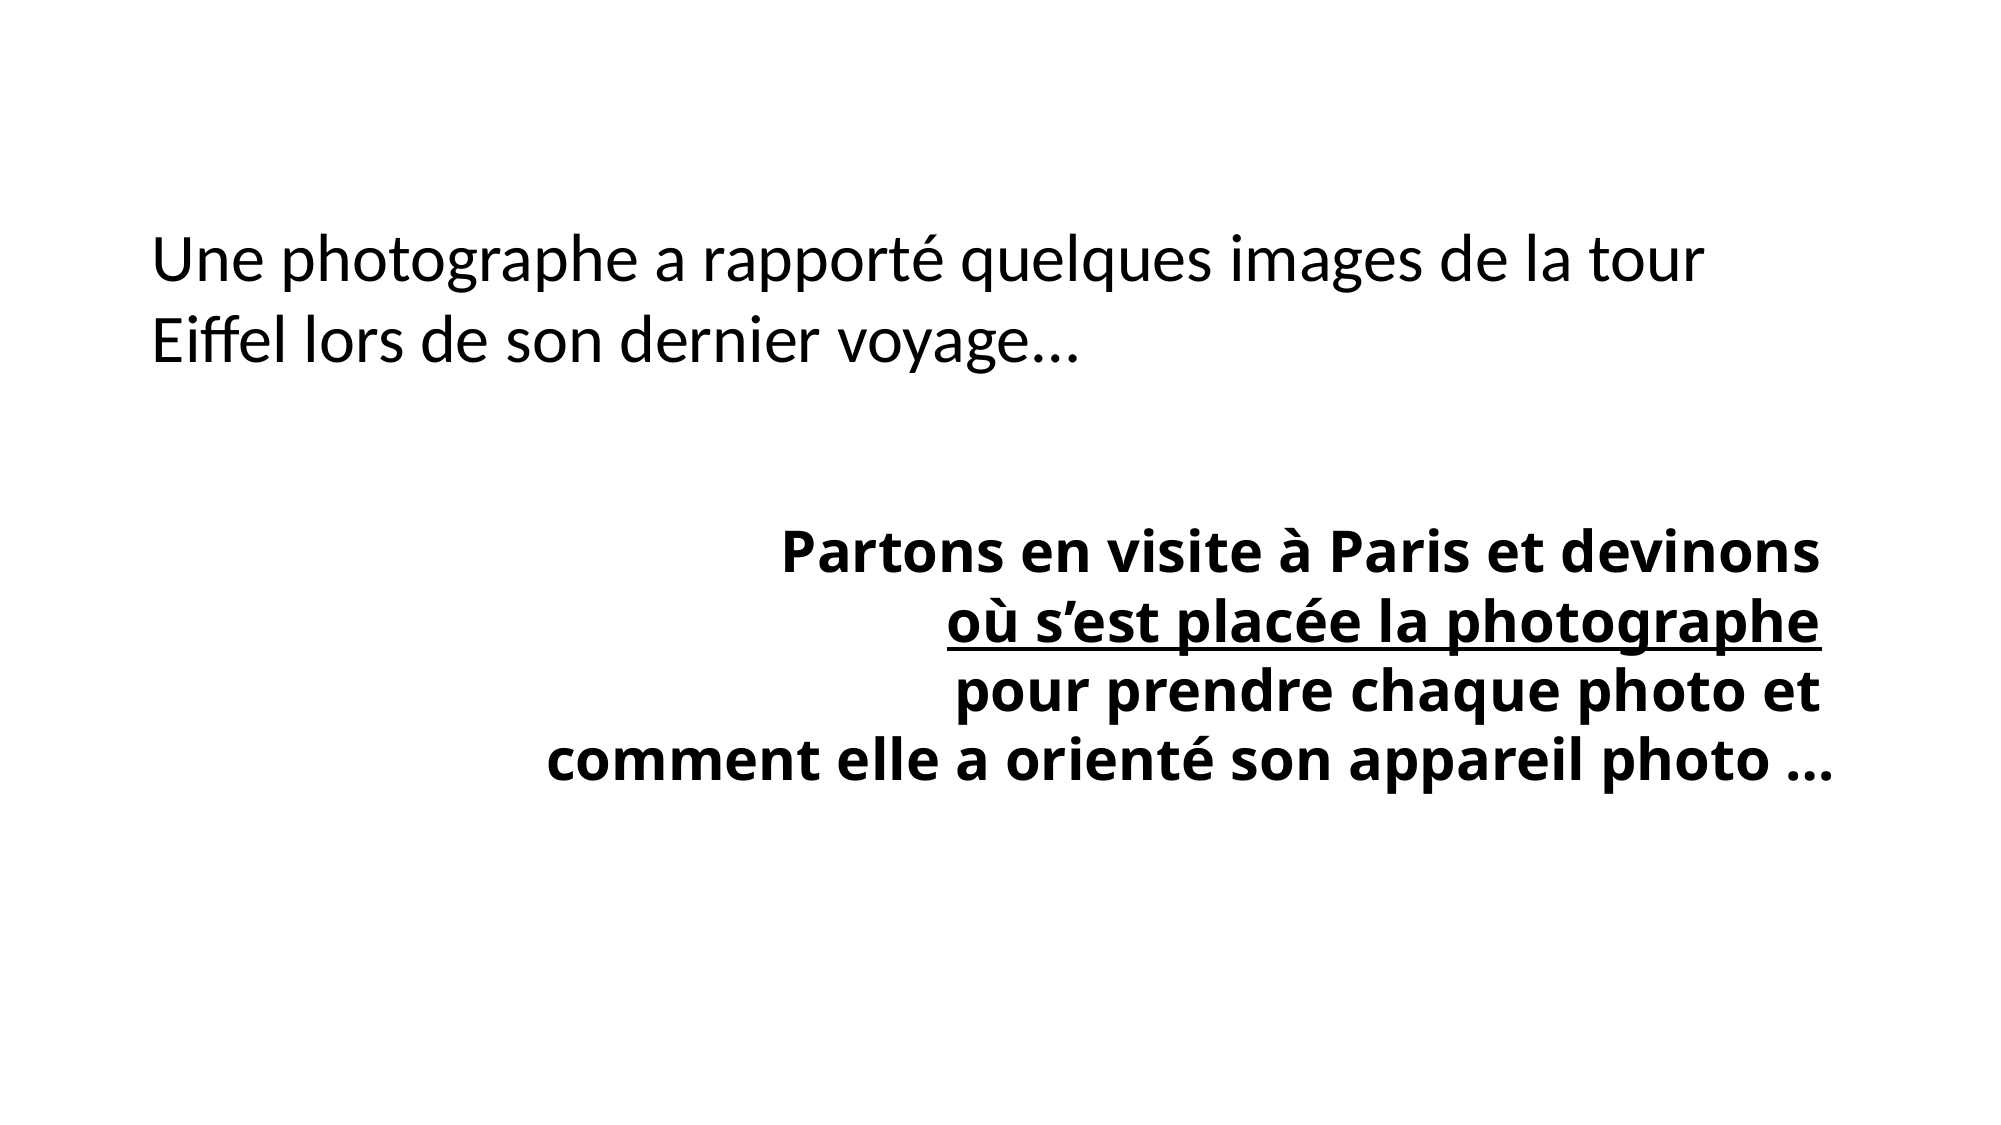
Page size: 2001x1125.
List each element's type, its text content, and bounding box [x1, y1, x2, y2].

list Une photographe a rapporté quelques images de la tour Eiffel lors de son dernier voyage… Partons en visite à Paris et devinons où s’est placée la photographe pour prendre chaque photo et comment elle a orienté son appareil photo … [136, 205, 1853, 809]
